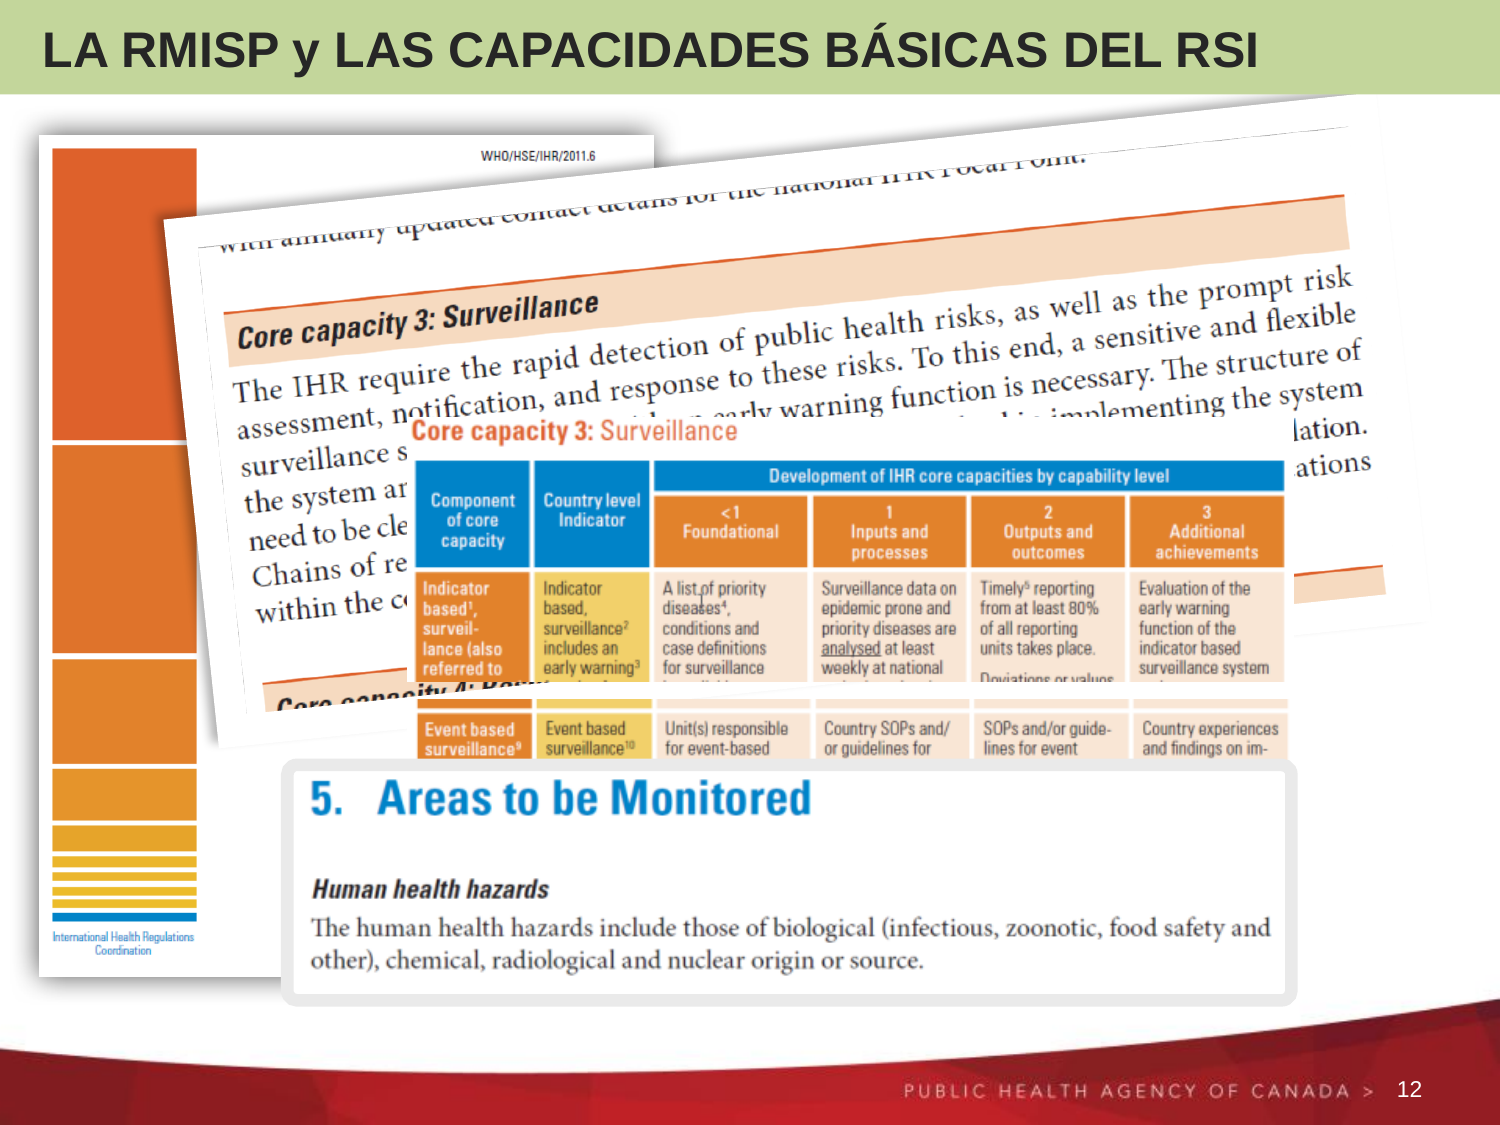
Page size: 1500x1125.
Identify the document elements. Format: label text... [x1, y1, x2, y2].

title LA RMISP y LAS CAPACIDADES BÁSICAS DEL RSI [0, 0, 1500, 95]
text_box 12 [1382, 1058, 1476, 1118]
picture [0, 95, 1500, 1125]
